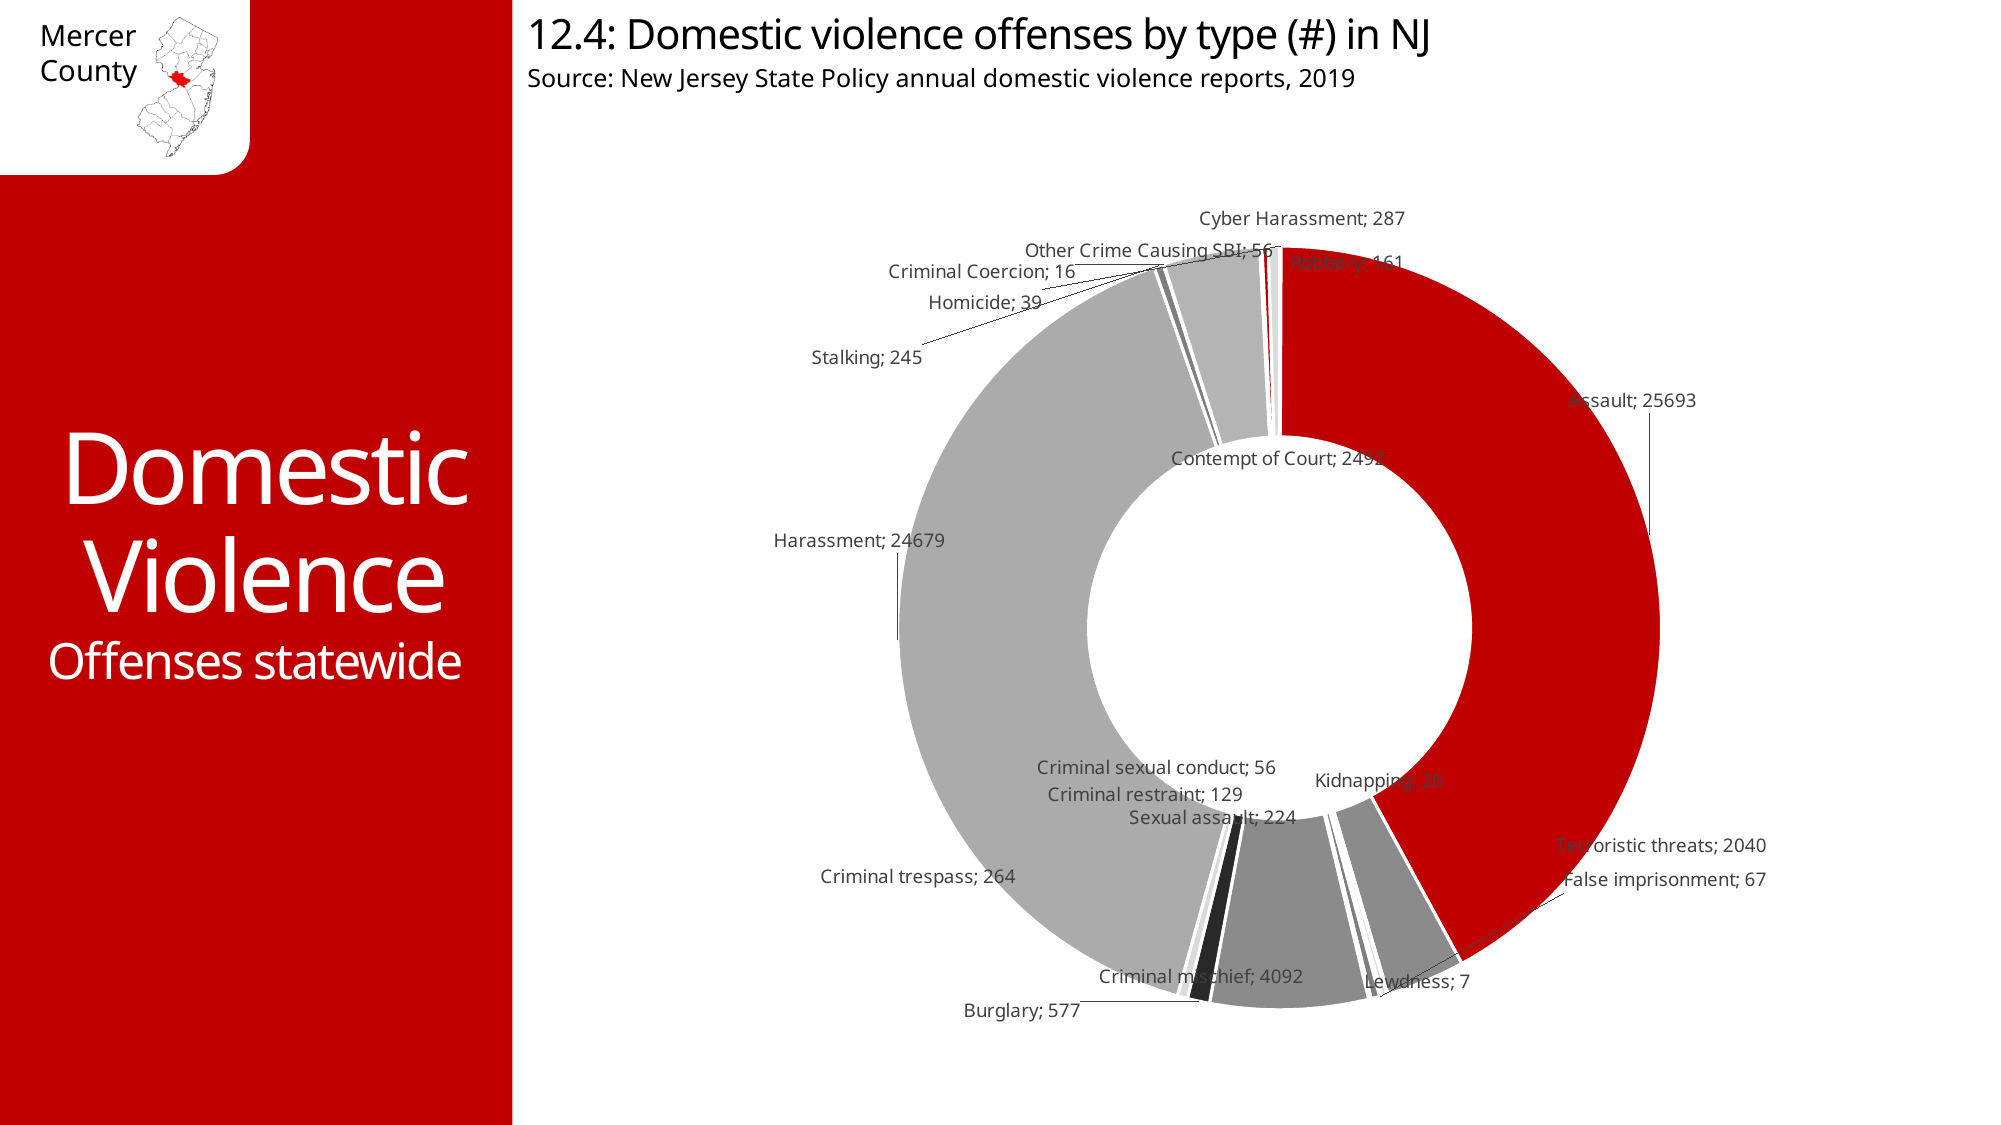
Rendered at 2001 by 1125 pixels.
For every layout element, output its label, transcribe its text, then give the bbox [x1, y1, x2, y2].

chart [587, 156, 1927, 1051]
picture [137, 17, 218, 112]
text_box Offenses statewide [0, 629, 512, 698]
text_box 12.4: Domestic violence offenses by type (#) in NJ [512, 0, 1992, 65]
text_box Domestic Violence [0, 112, 533, 1013]
text_box Source: New Jersey State Policy annual domestic violence reports, 2019 [512, 55, 1891, 101]
